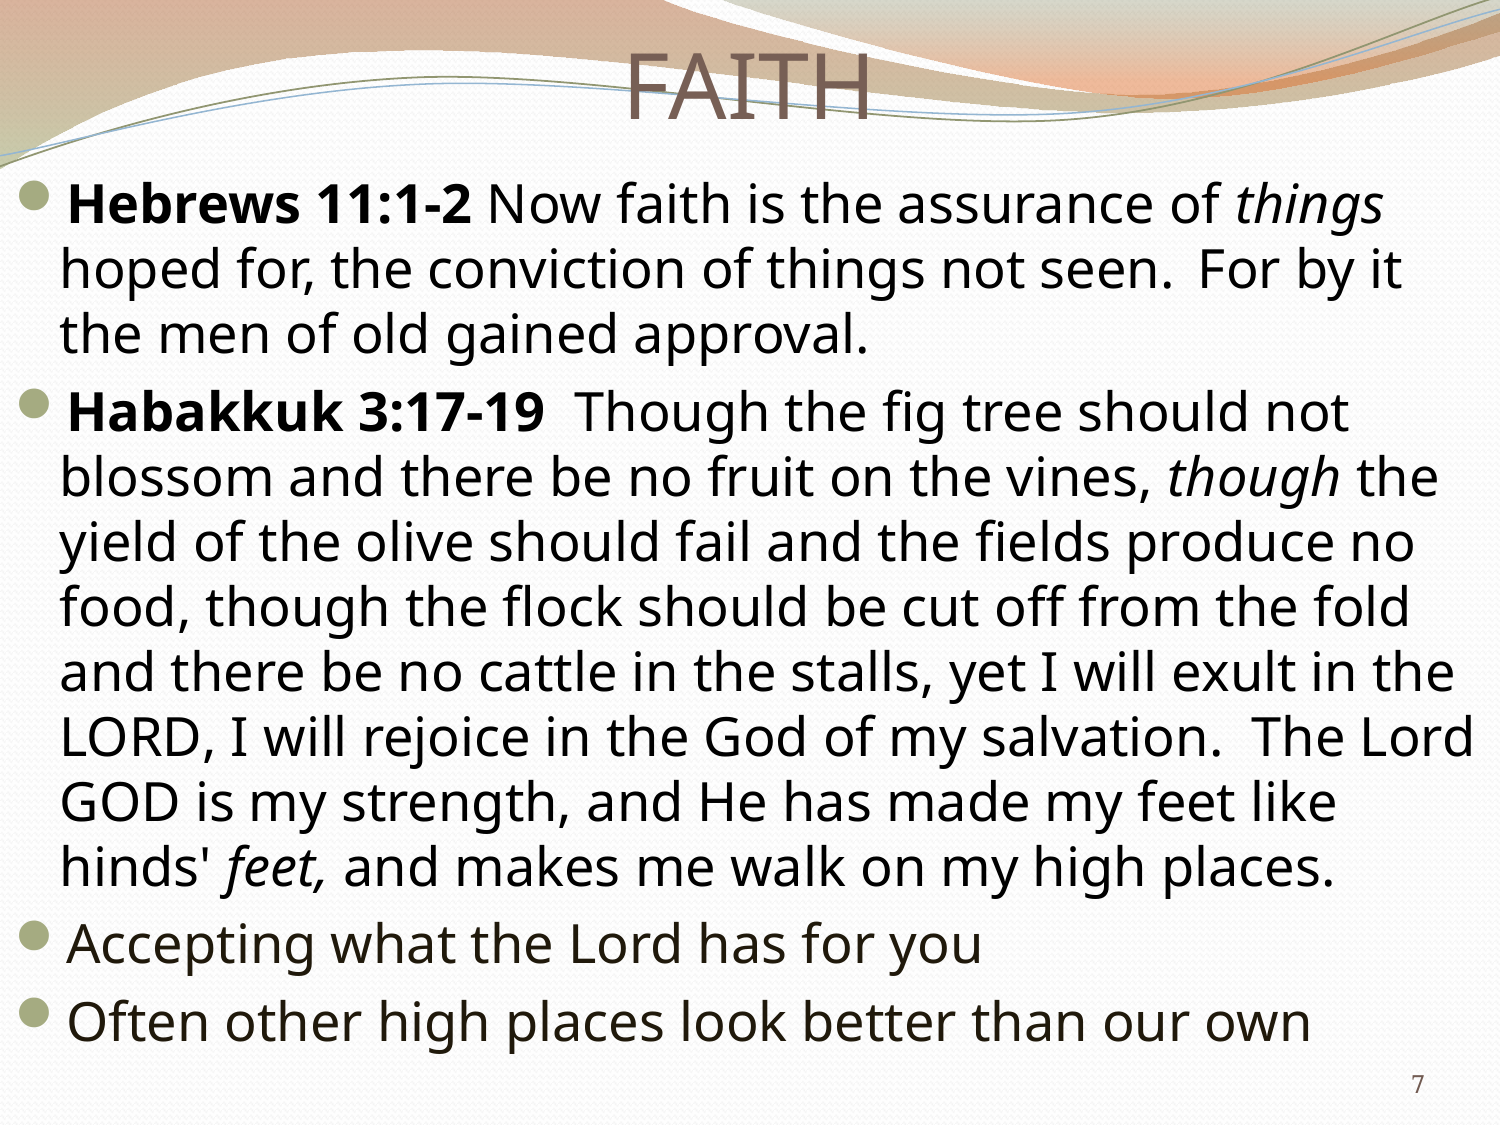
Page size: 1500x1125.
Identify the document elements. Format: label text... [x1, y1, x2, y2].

slide_number 7 [1299, 1042, 1425, 1103]
list Hebrews 11:1-2 Now faith is the assurance of things hoped for, the conviction of things not seen. For by it the men of old gained approval. Habakkuk 3:17-19 Though the fig tree should not blossom and there be no fruit on the vines, though the yield of the olive should fail and the fields produce no food, though the flock should be cut off from the fold and there be no cattle in the stalls, yet I will exult in the LORD, I will rejoice in the God of my salvation. The Lord GOD is my strength, and He has made my feet like hinds' feet, and makes me walk on my high places. Accepting what the Lord has for you Often other high places look better than our own [0, 162, 1500, 1125]
title FAITH [0, 0, 1500, 138]
